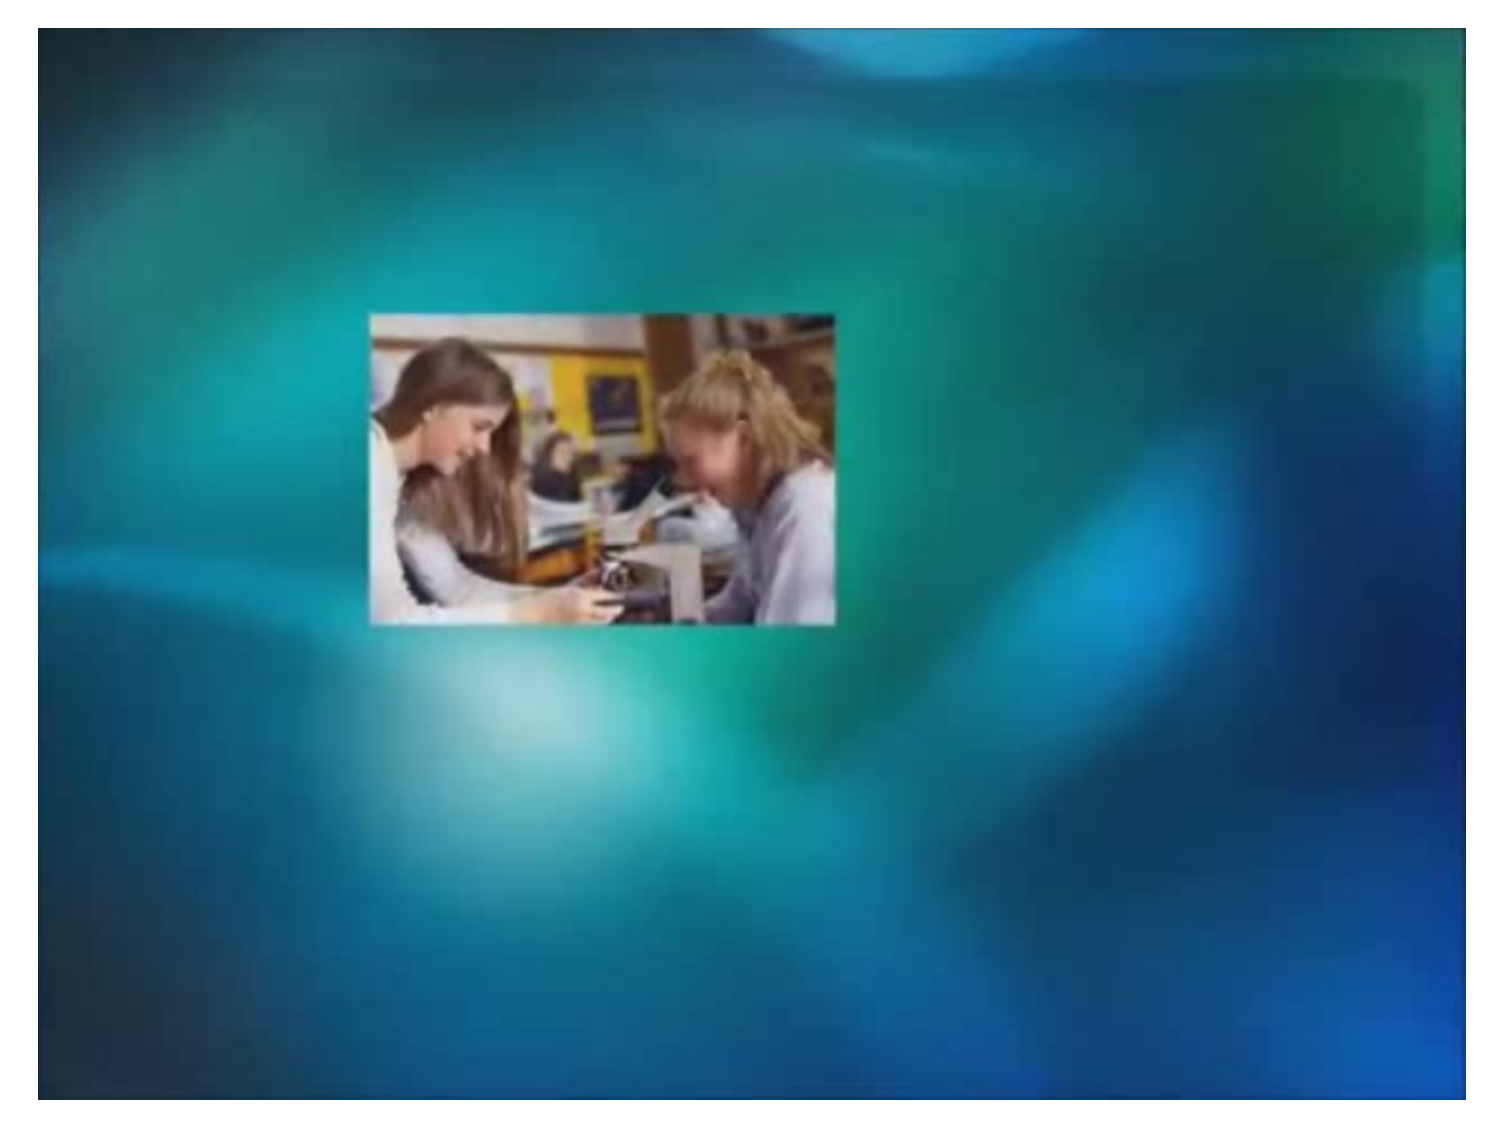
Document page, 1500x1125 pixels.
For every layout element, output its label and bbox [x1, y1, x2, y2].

text_box [37, 27, 1467, 1101]
